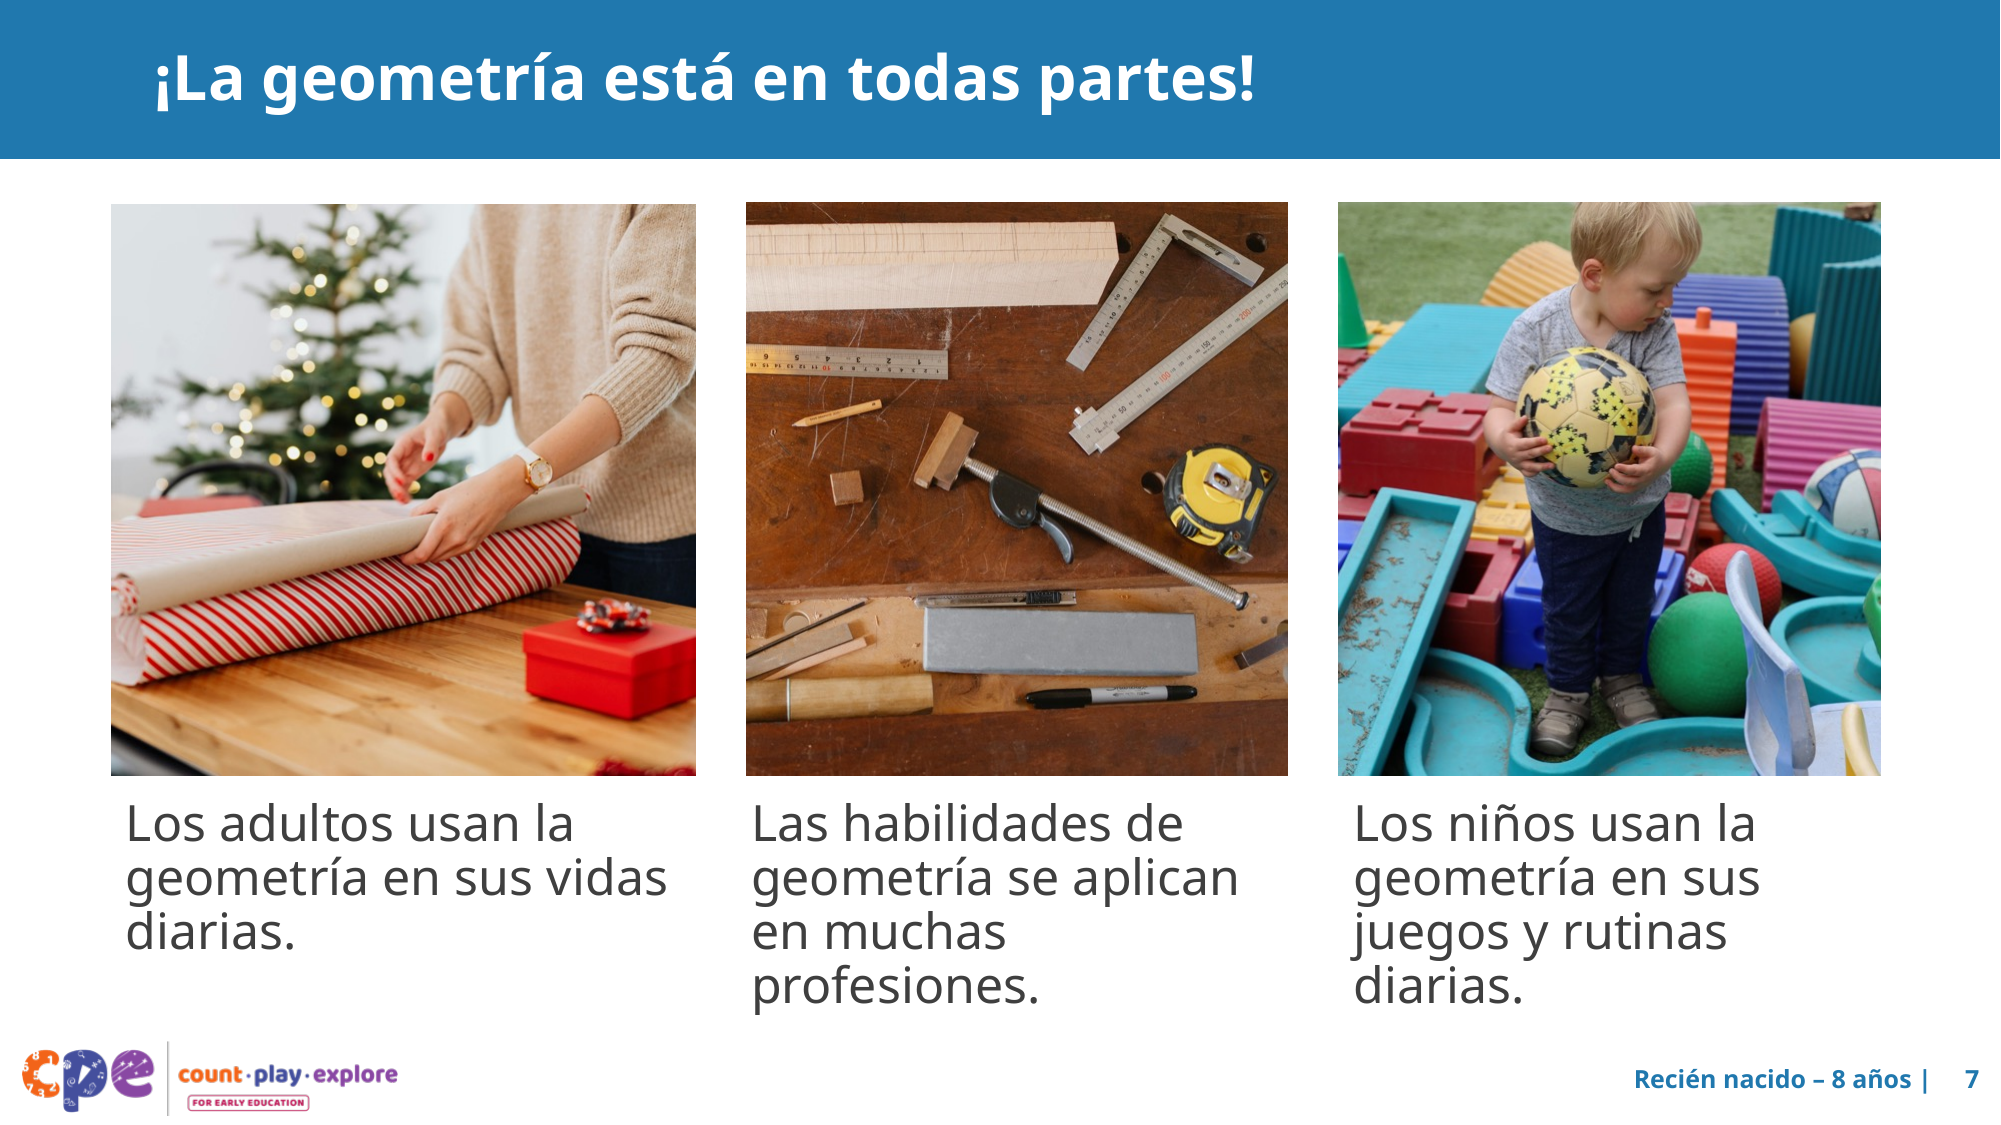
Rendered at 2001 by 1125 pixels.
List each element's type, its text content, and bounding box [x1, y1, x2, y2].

title ¡La geometría está en todas partes! [139, 38, 1917, 123]
picture [111, 204, 696, 776]
text_box Los adultos usan la geometría en sus vidas diarias. [111, 791, 696, 990]
picture [1338, 202, 1881, 776]
picture [22, 1041, 398, 1116]
picture [746, 201, 1288, 776]
text_box Las habilidades de geometría se aplican en muchas profesiones. [736, 791, 1288, 990]
text_box Los niños usan la geometría en sus juegos y rutinas diarias. [1338, 791, 1881, 990]
